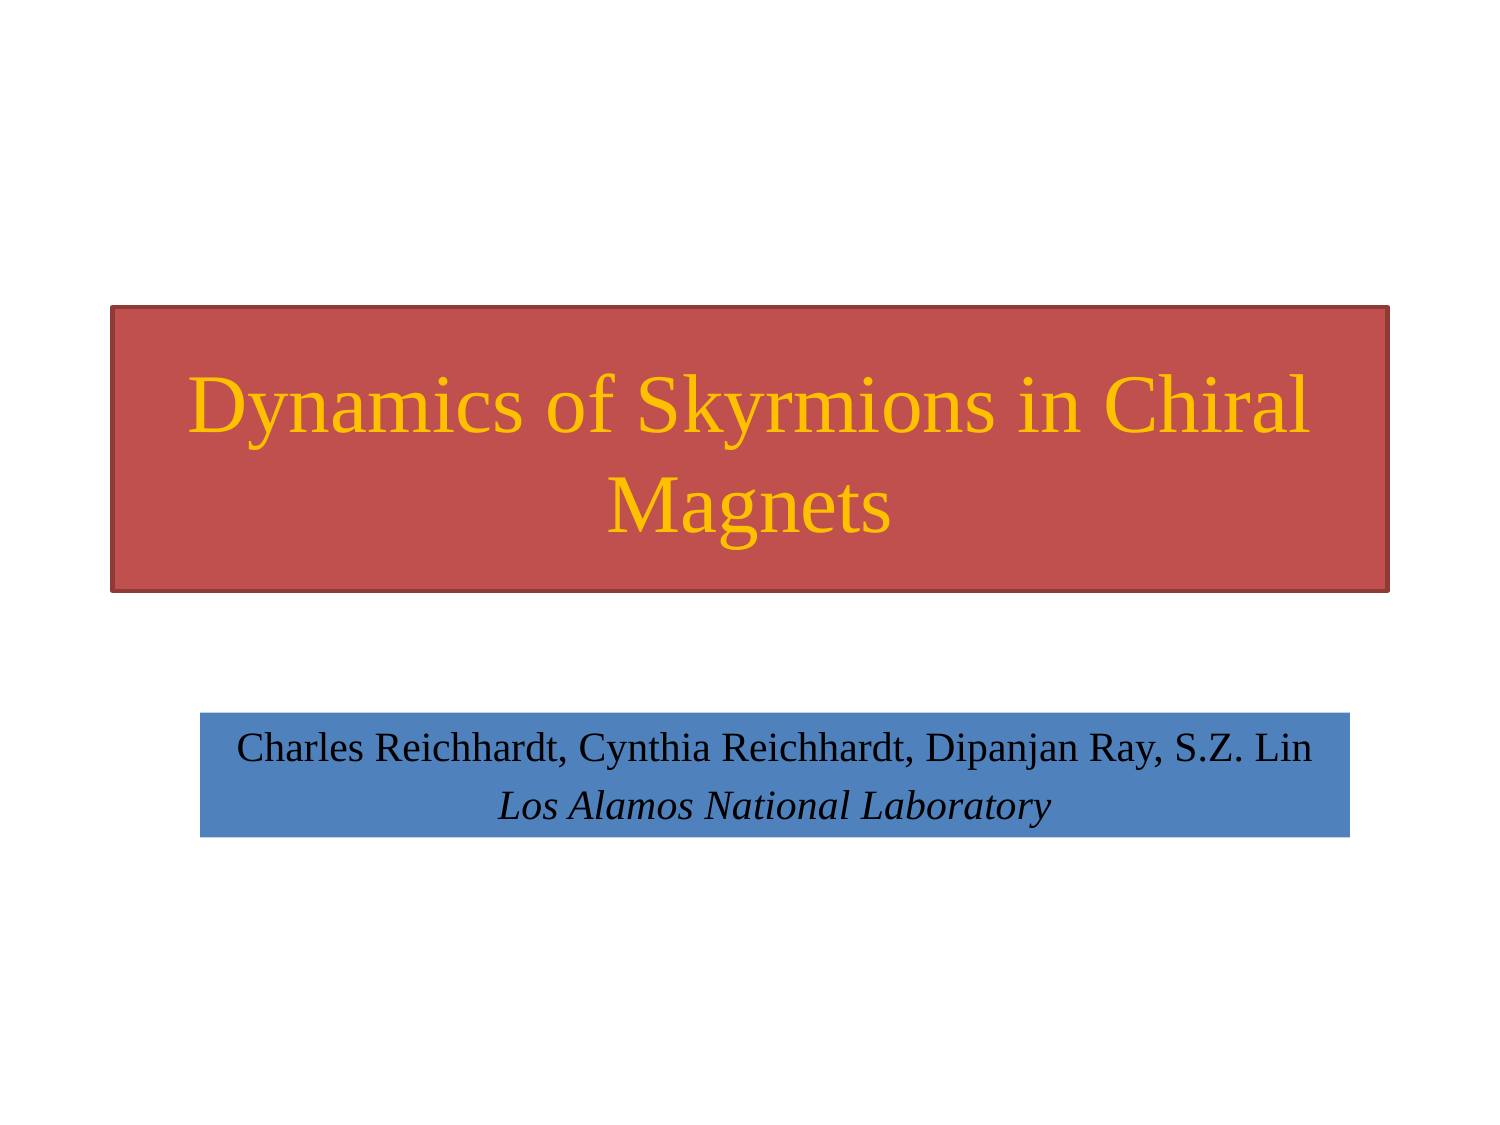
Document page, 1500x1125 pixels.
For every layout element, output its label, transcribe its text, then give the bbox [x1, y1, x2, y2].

subtitle Charles Reichhardt, Cynthia Reichhardt, Dipanjan Ray, S.Z. Lin Los Alamos National Laboratory [198, 710, 1352, 840]
title Dynamics of Skyrmions in Chiral Magnets [110, 305, 1390, 593]
